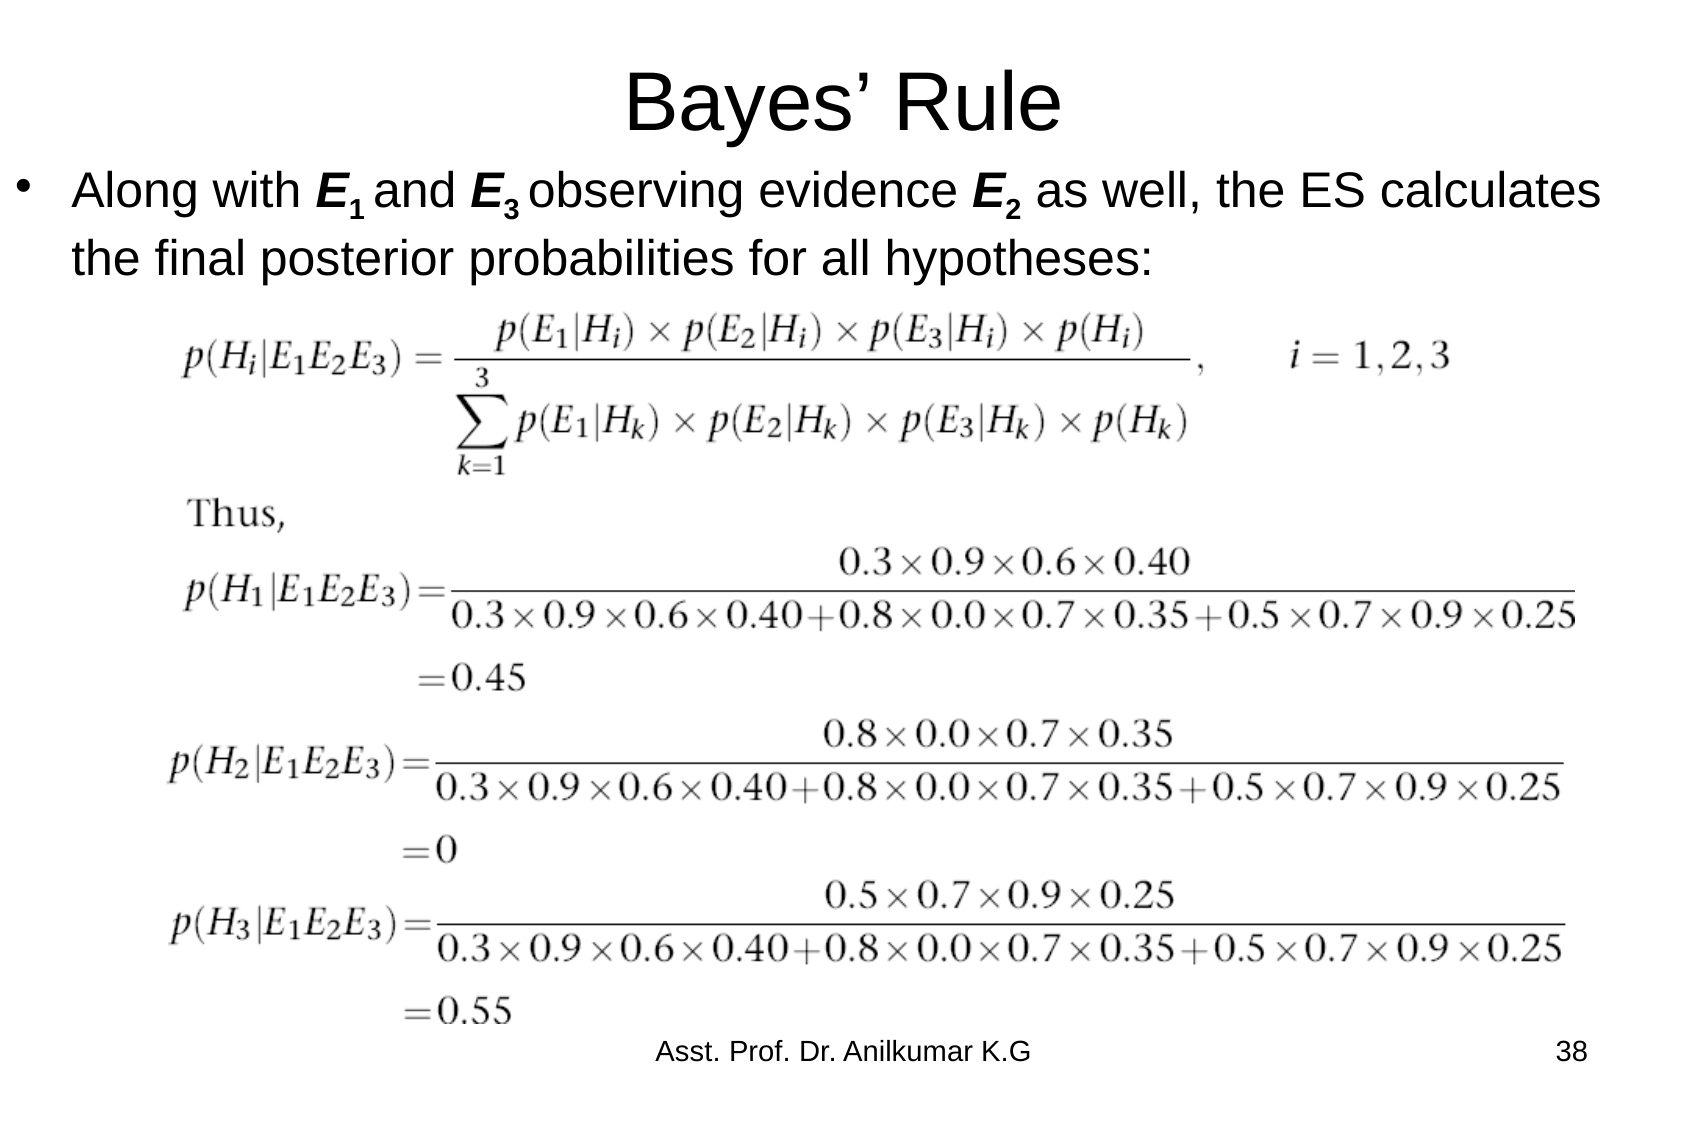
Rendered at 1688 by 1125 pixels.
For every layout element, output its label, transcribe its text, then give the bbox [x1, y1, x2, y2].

list Along with E1 and E3 observing evidence E2 as well, the ES calculates the final posterior probabilities for all hypotheses: [0, 149, 1688, 1018]
picture [155, 287, 1575, 1024]
slide_number 38 [1209, 1024, 1604, 1103]
title Bayes’ Rule [84, 44, 1604, 151]
footer Asst. Prof. Dr. Anilkumar K.G [576, 1033, 1112, 1103]
